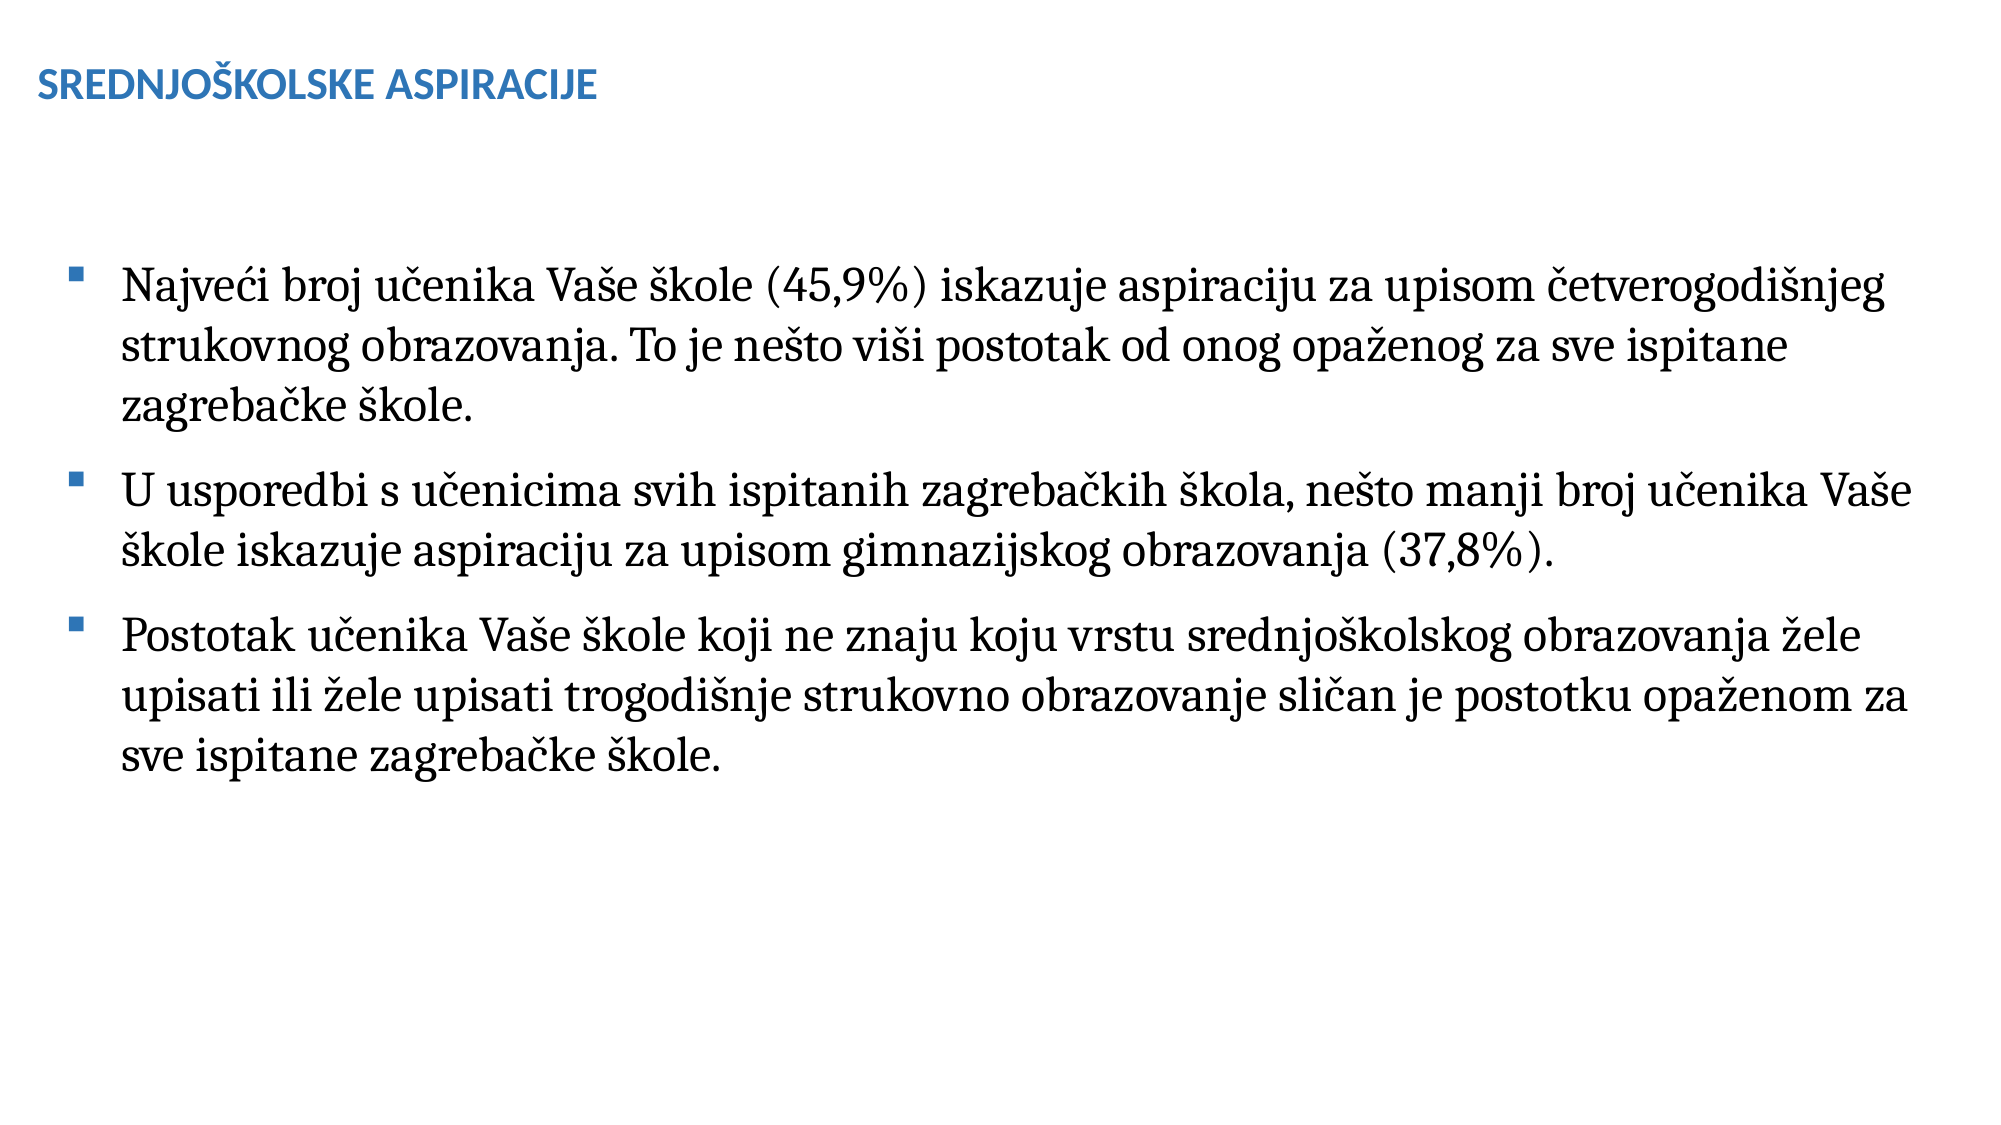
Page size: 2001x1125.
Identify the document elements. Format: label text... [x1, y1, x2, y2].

text_box SREDNJOŠKOLSKE ASPIRACIJE [22, 45, 1896, 116]
text_box Najveći broj učenika Vaše škole (45,9%) iskazuje aspiraciju za upisom četverogodišnjeg strukovnog obrazovanja. To je nešto viši postotak od onog opaženog za sve ispitane zagrebačke škole. U usporedbi s učenicima svih ispitanih zagrebačkih škola, nešto manji broj učenika Vaše škole iskazuje aspiraciju za upisom gimnazijskog obrazovanja (37,8%). Postotak učenika Vaše škole koji ne znaju koju vrstu srednjoškolskog obrazovanja žele upisati ili žele upisati trogodišnje strukovno obrazovanje sličan je postotku opaženom za sve ispitane zagrebačke škole. [50, 243, 1979, 874]
